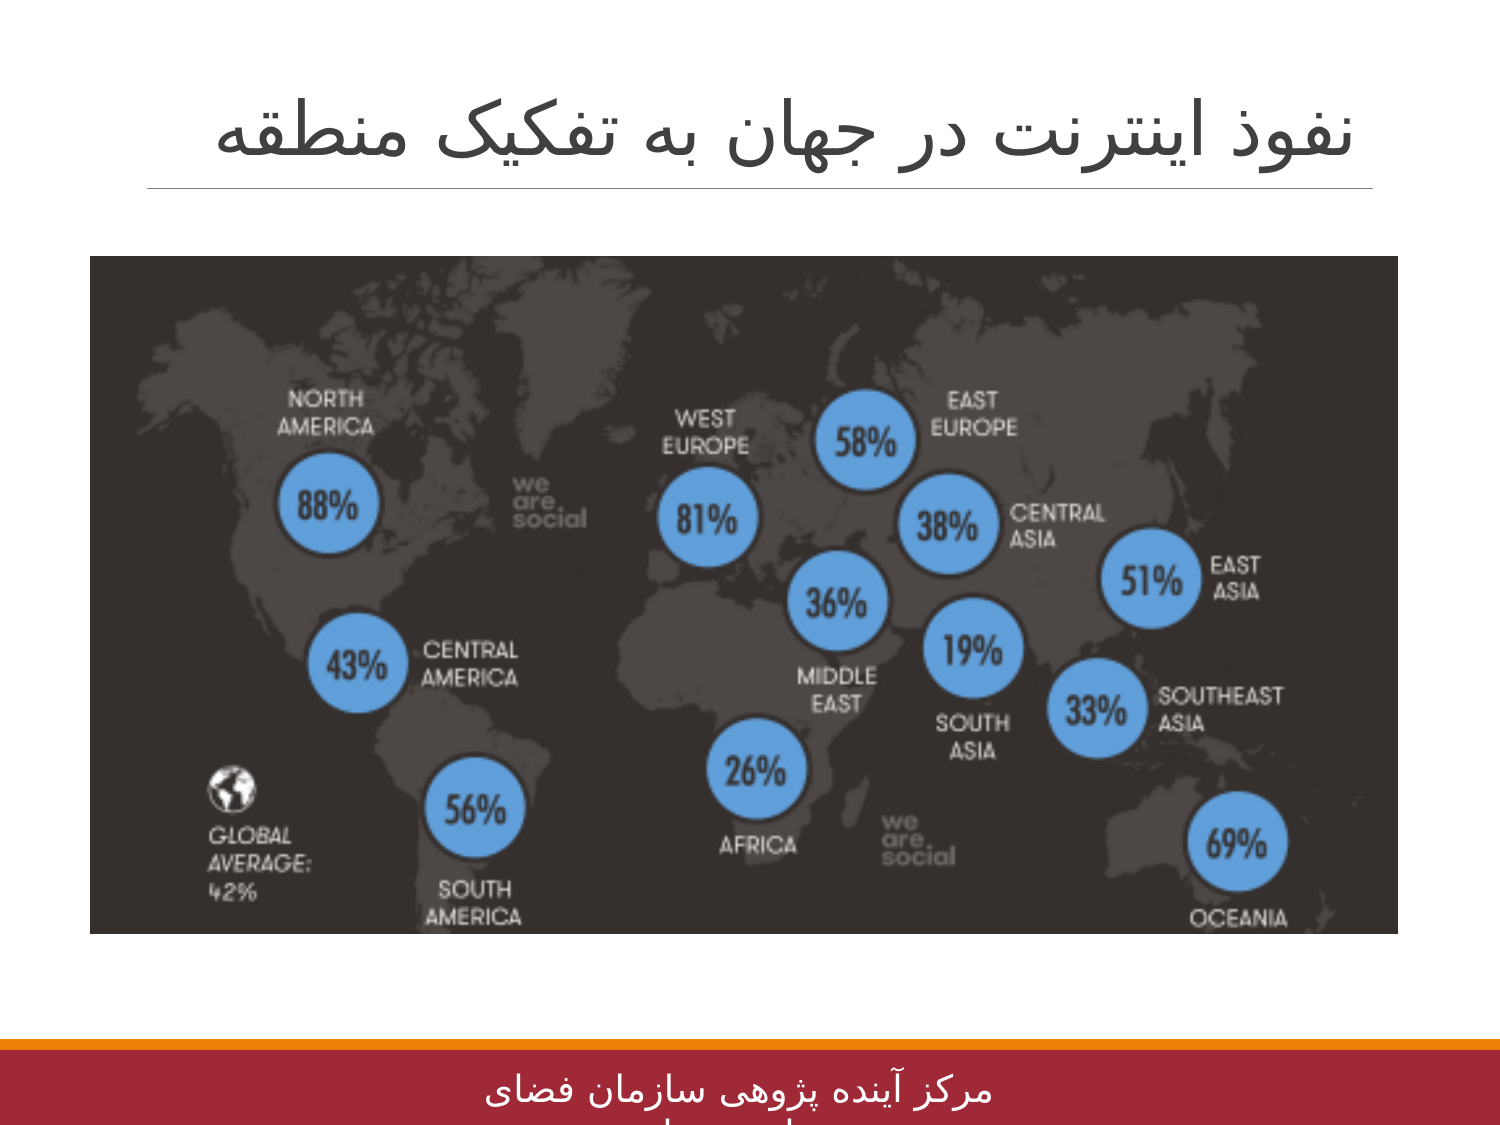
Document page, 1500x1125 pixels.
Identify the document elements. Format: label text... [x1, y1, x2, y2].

title نفوذ اینترنت در جهان به تفکیک منطقه [135, 47, 1373, 178]
picture [89, 256, 1399, 935]
